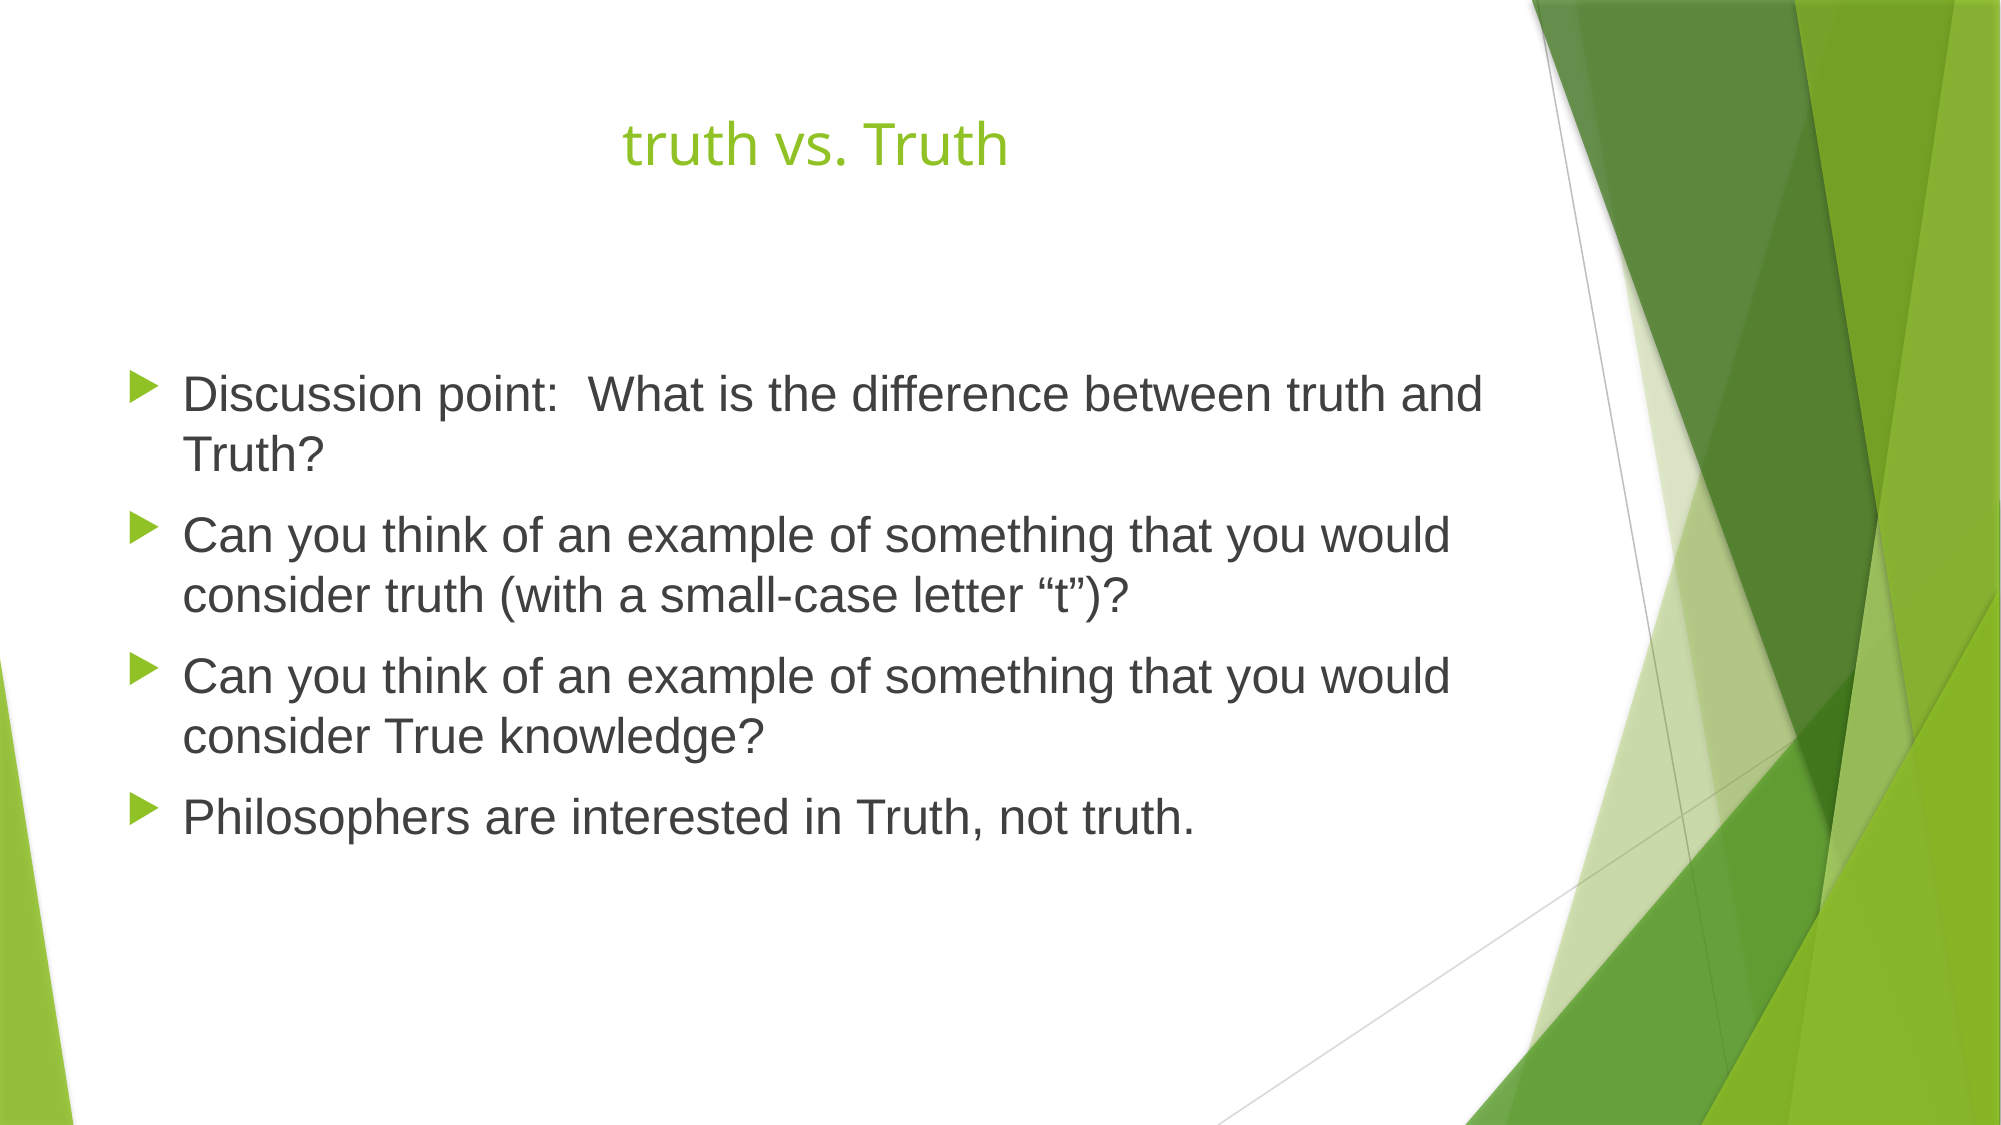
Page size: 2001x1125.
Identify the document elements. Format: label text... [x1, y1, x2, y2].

title truth vs. Truth [111, 99, 1522, 317]
list Discussion point: What is the difference between truth and Truth? Can you think of an example of something that you would consider truth (with a small-case letter “t”)? Can you think of an example of something that you would consider True knowledge? Philosophers are interested in Truth, not truth. [111, 354, 1522, 992]
